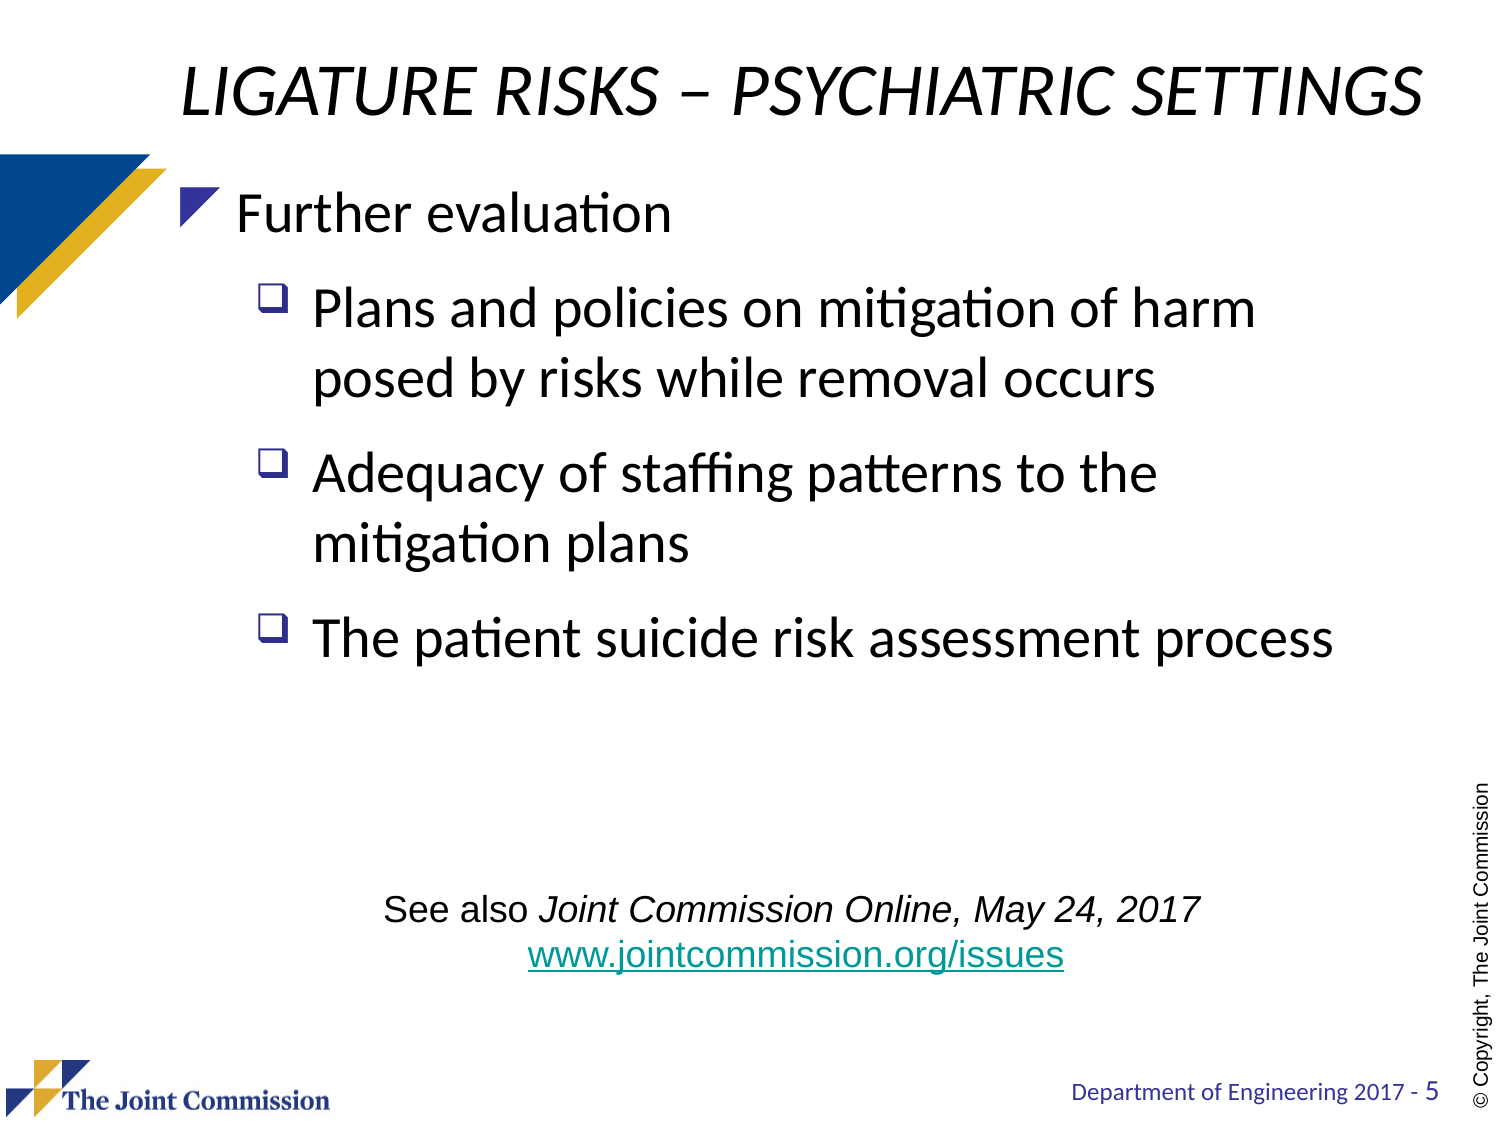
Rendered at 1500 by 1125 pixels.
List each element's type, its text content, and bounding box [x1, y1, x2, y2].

list Further evaluation Plans and policies on mitigation of harm posed by risks while removal occurs Adequacy of staffing patterns to the mitigation plans The patient suicide risk assessment process [164, 166, 1424, 1040]
text_box See also Joint Commission Online, May 24, 2017 www.jointcommission.org/issues [368, 877, 1224, 983]
title Ligature Risks – Psychiatric Settings [165, 23, 1461, 167]
picture [6, 1060, 336, 1121]
